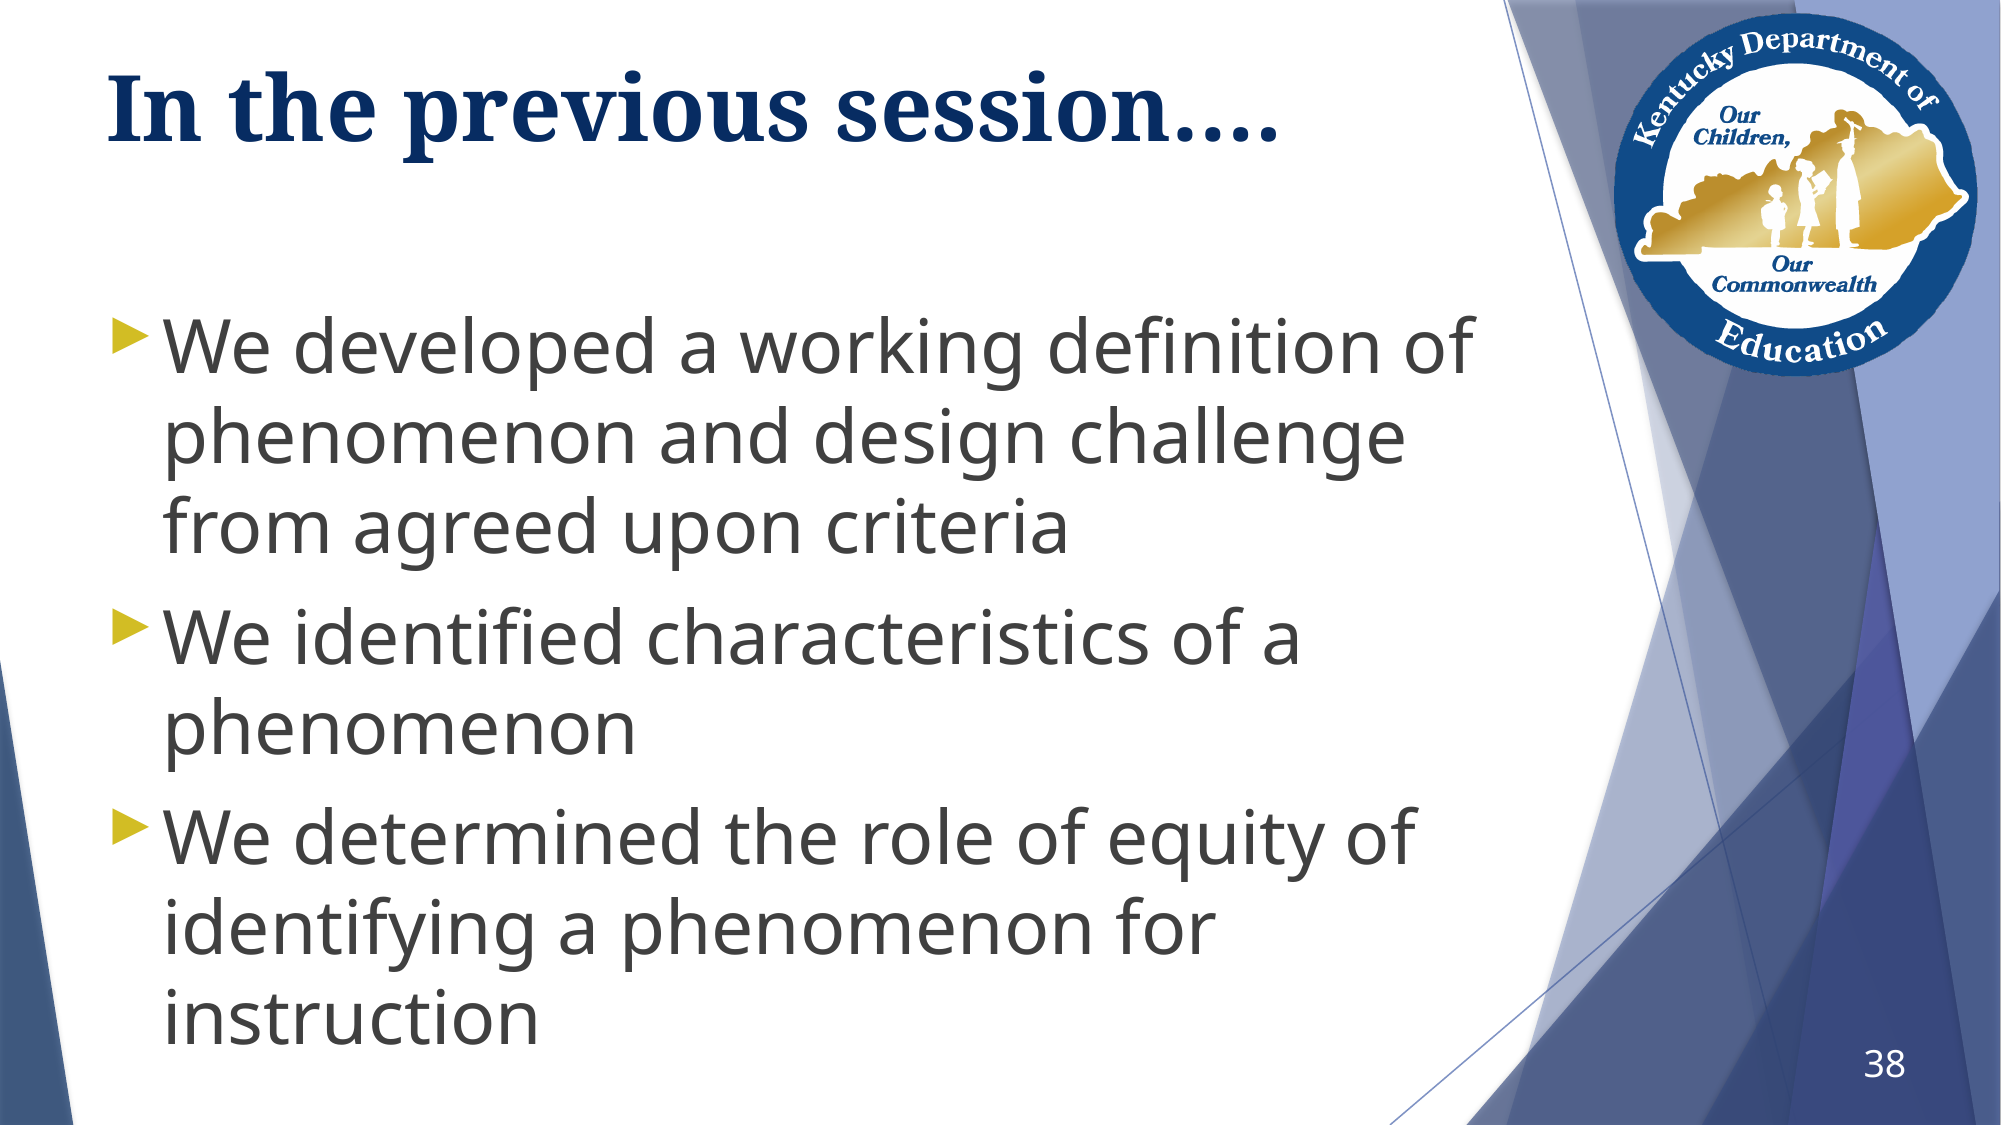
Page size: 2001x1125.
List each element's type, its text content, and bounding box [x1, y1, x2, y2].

slide_number 38 [1809, 1035, 1922, 1096]
list We developed a working definition of phenomenon and design challenge from agreed upon criteria We identified characteristics of a phenomenon We determined the role of equity of identifying a phenomenon for instruction [91, 290, 1599, 1095]
picture [1598, 0, 1989, 390]
title In the previous session…. [91, 42, 1502, 259]
